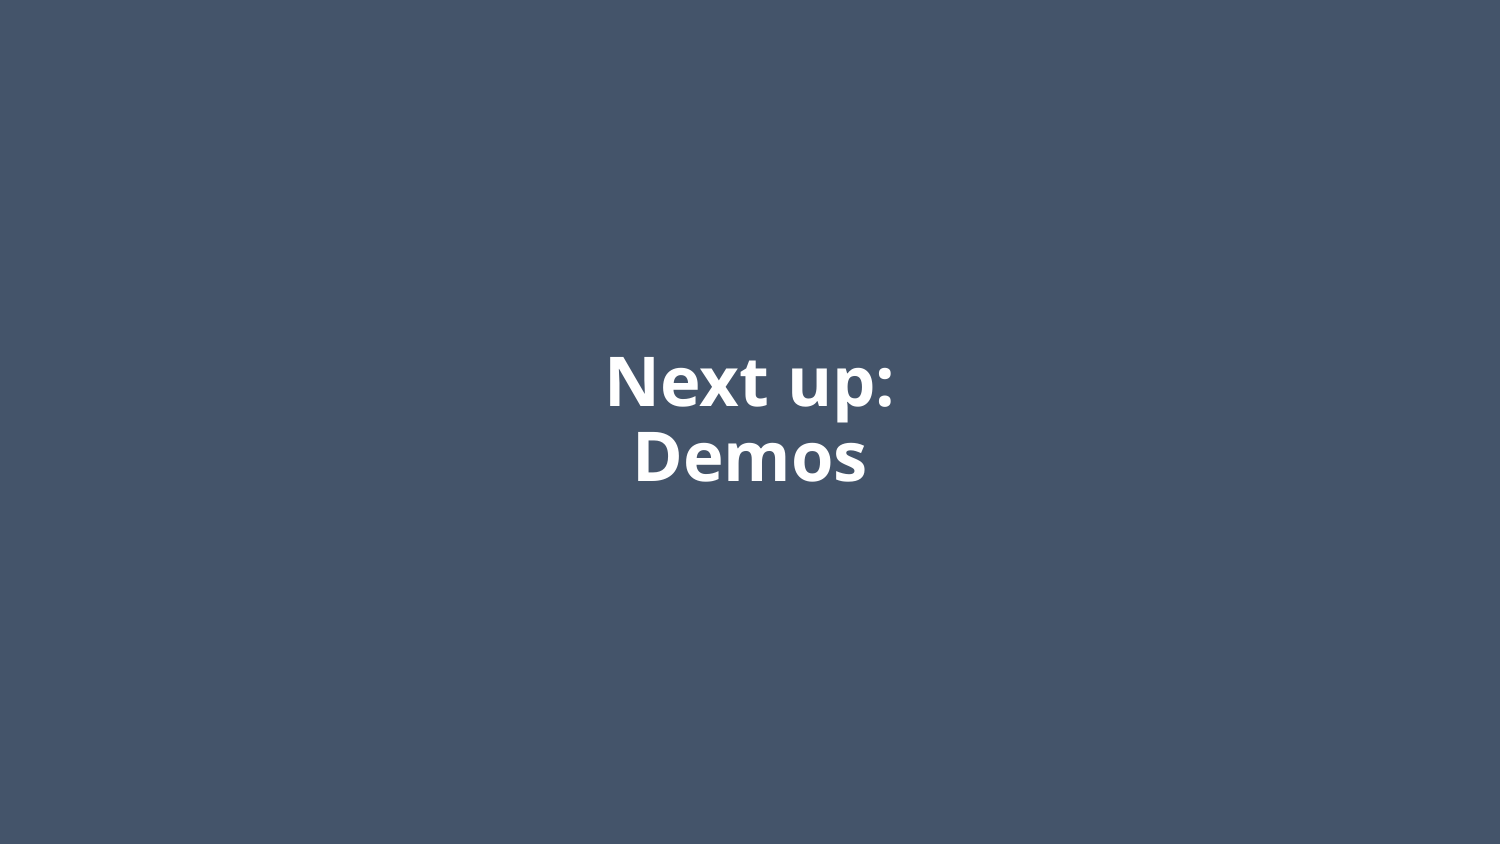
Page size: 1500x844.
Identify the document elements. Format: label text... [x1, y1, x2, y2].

title Next up: Demos [0, 0, 1500, 844]
